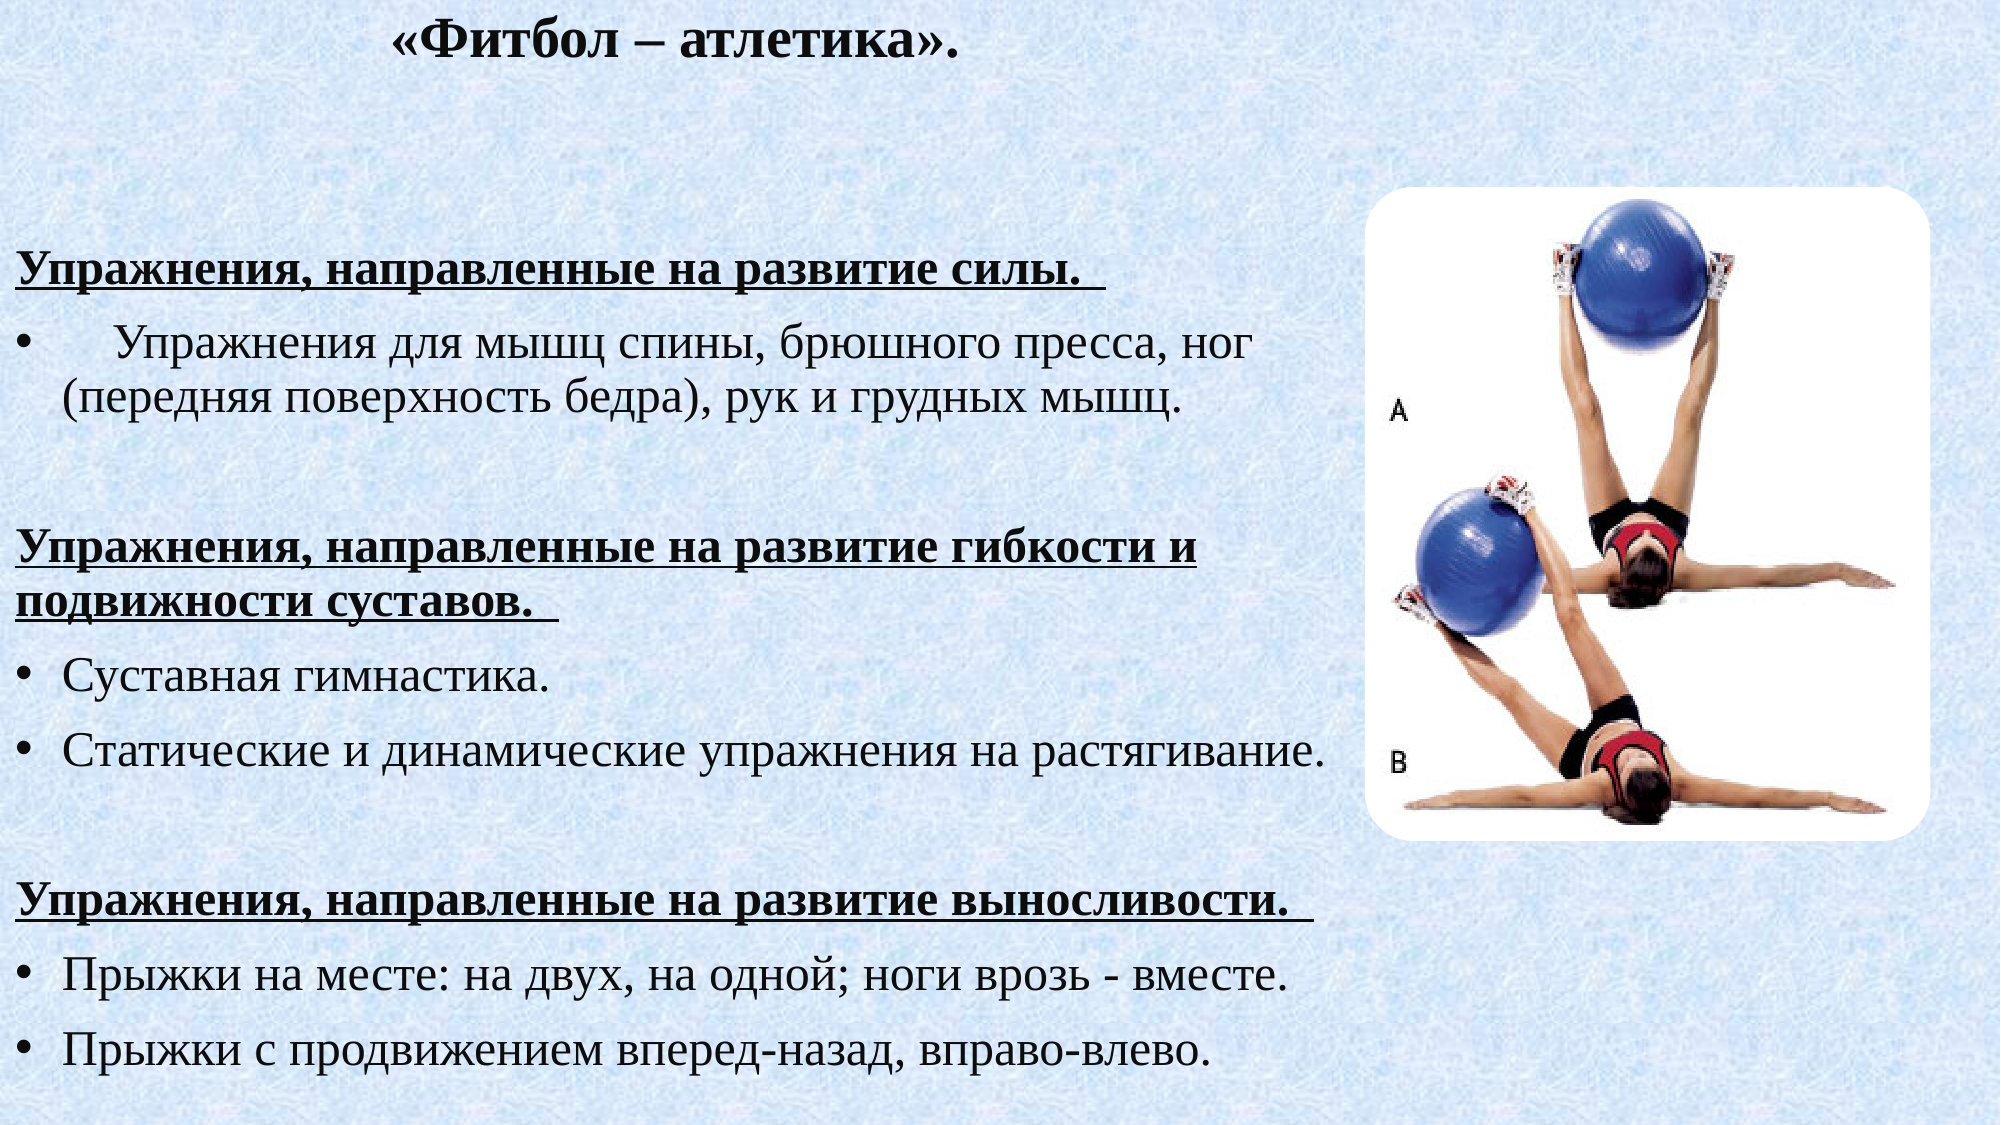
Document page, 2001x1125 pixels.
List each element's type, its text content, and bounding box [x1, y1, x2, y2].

list «Фитбол – атлетика». Упражнения, направленные на развитие силы. Упражнения для мышц спины, брюшного пресса, ног (передняя поверхность бедра), рук и грудных мышц. Упражнения, направленные на развитие гибкости и подвижности суставов. Суставная гимнастика. Статические и динамические упражнения на растягивание. Упражнения, направленные на развитие выносливости. Прыжки на месте: на двух, на одной; ноги врозь - вместе. Прыжки с продвижением вперед-назад, вправо-влево. [0, 0, 1365, 1125]
picture [1364, 0, 2000, 1125]
